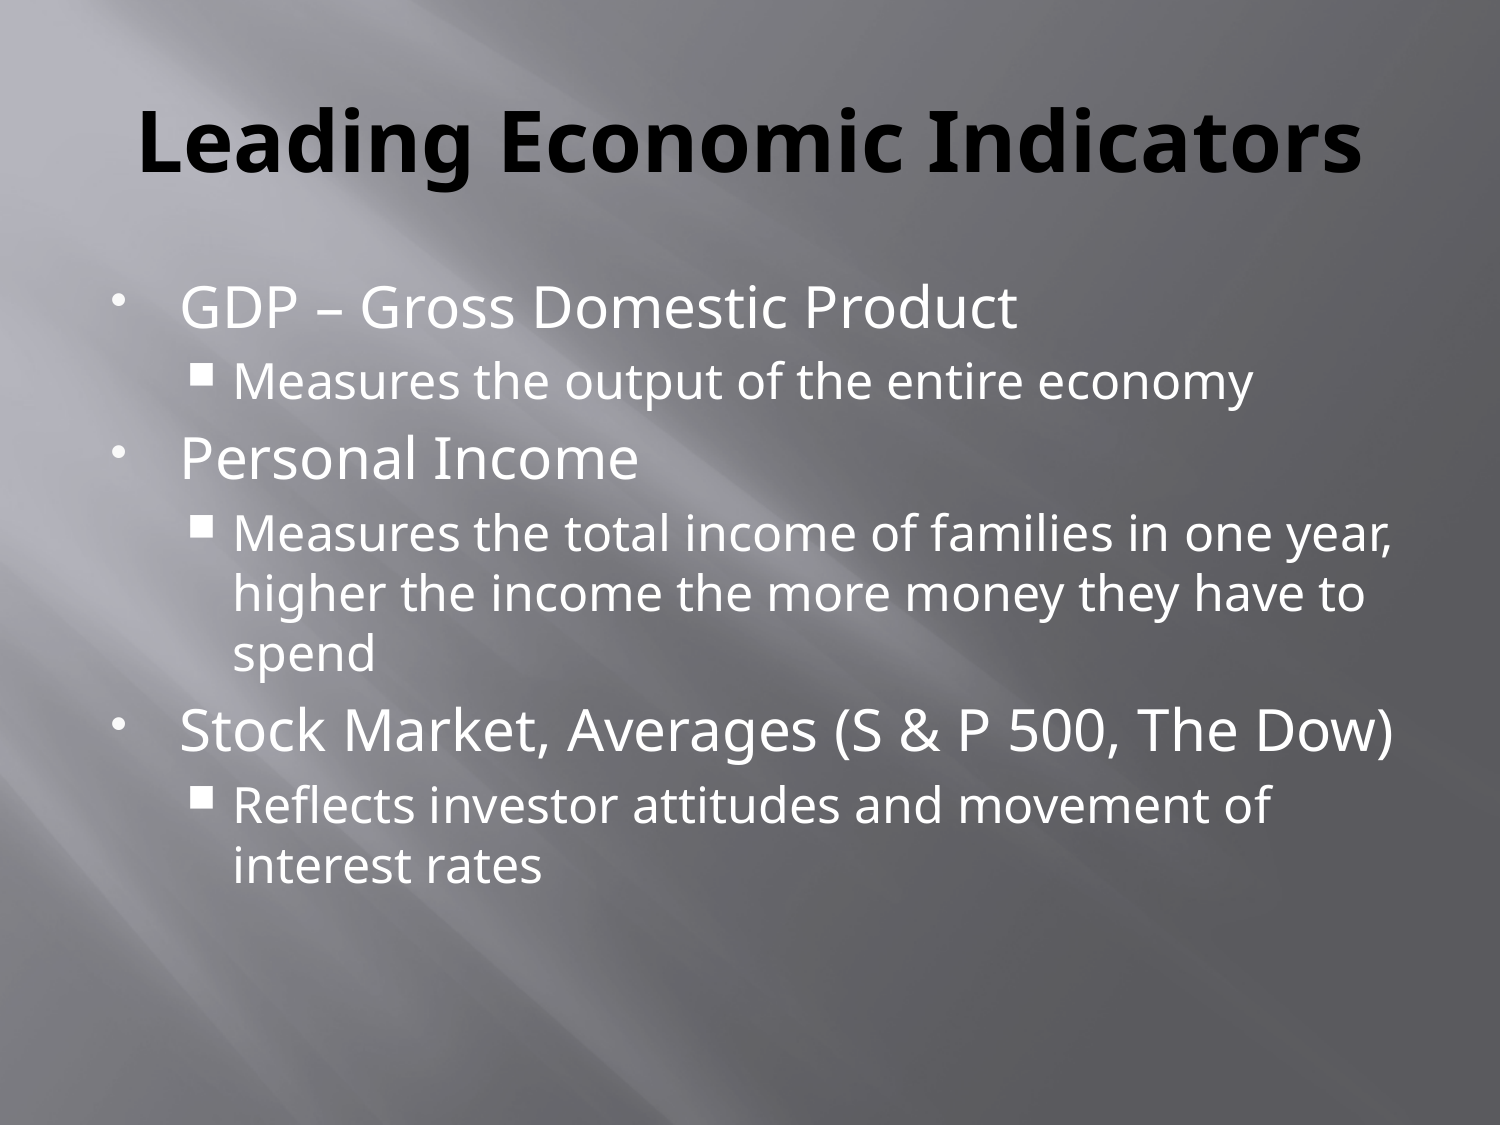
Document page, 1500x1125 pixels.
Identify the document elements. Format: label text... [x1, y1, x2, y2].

title Leading Economic Indicators [75, 45, 1425, 233]
list GDP – Gross Domestic Product Measures the output of the entire economy Personal Income Measures the total income of families in one year, higher the income the more money they have to spend Stock Market, Averages (S & P 500, The Dow) Reflects investor attitudes and movement of interest rates [74, 262, 1426, 1036]
